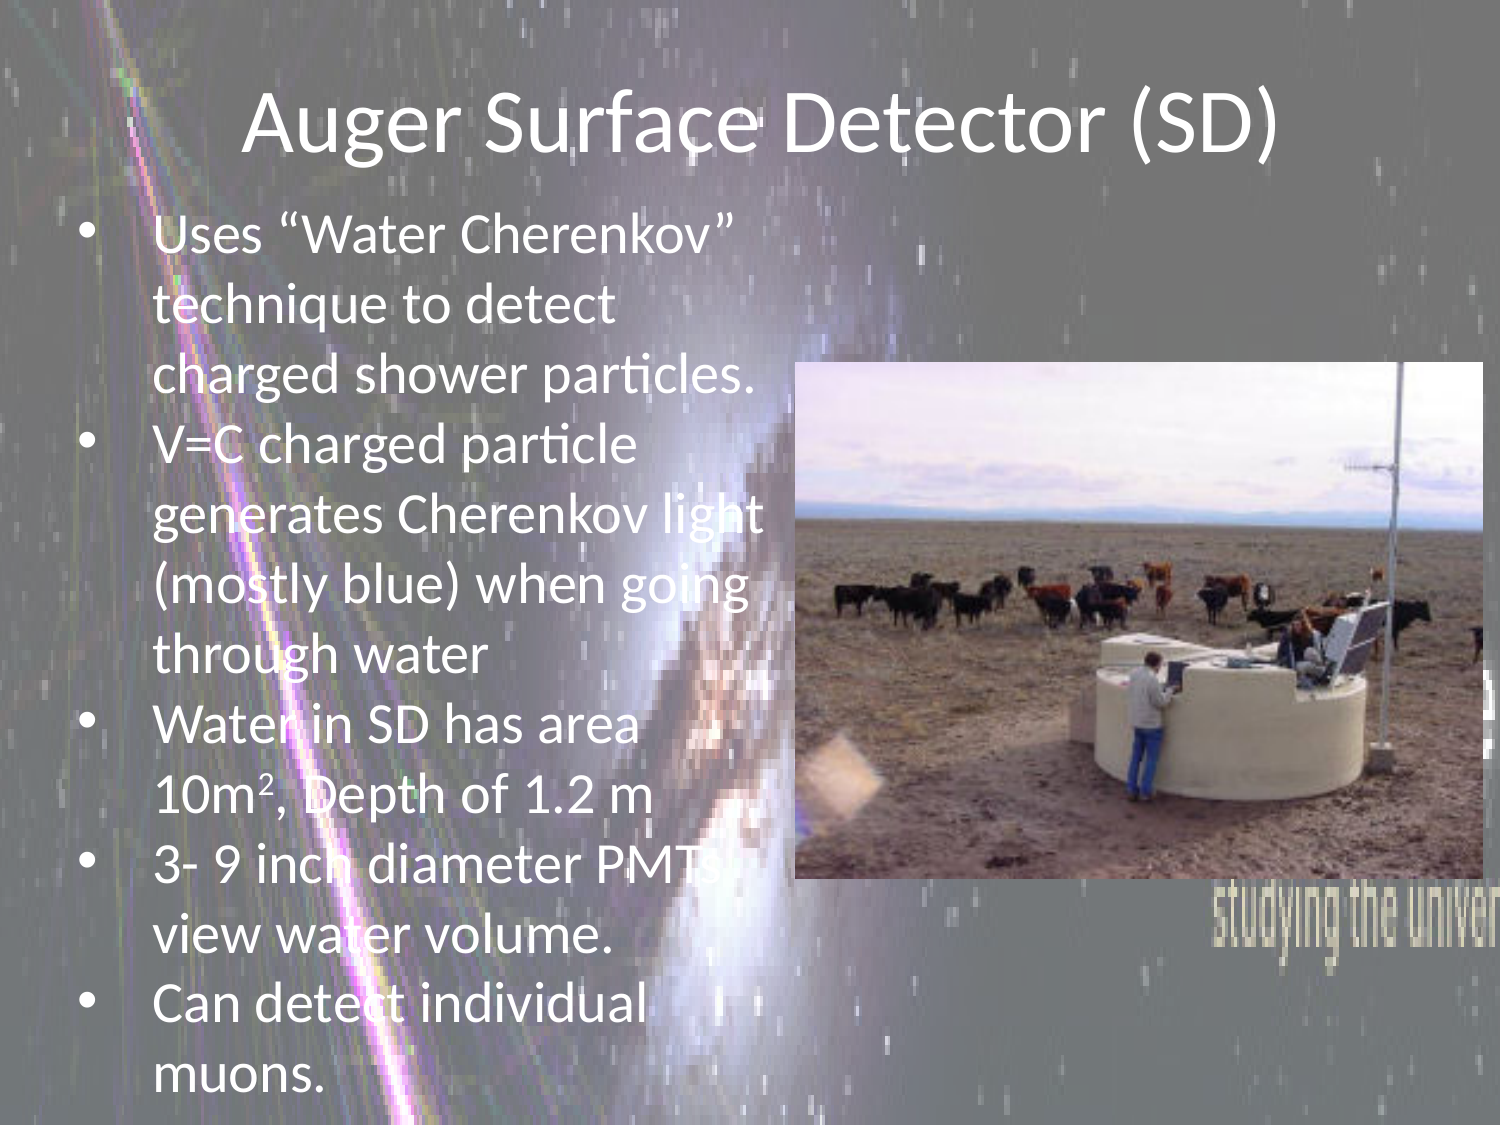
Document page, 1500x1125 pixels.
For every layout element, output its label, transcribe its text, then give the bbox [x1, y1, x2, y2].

title Auger Surface Detector (SD) [125, 50, 1400, 292]
picture [795, 362, 1483, 879]
text_box Uses “Water Cherenkov” technique to detect charged shower particles. V=C charged particle generates Cherenkov light (mostly blue) when going through water Water in SD has area 10m2, Depth of 1.2 m 3- 9 inch diameter PMTs view water volume. Can detect individual muons. [62, 187, 800, 1112]
